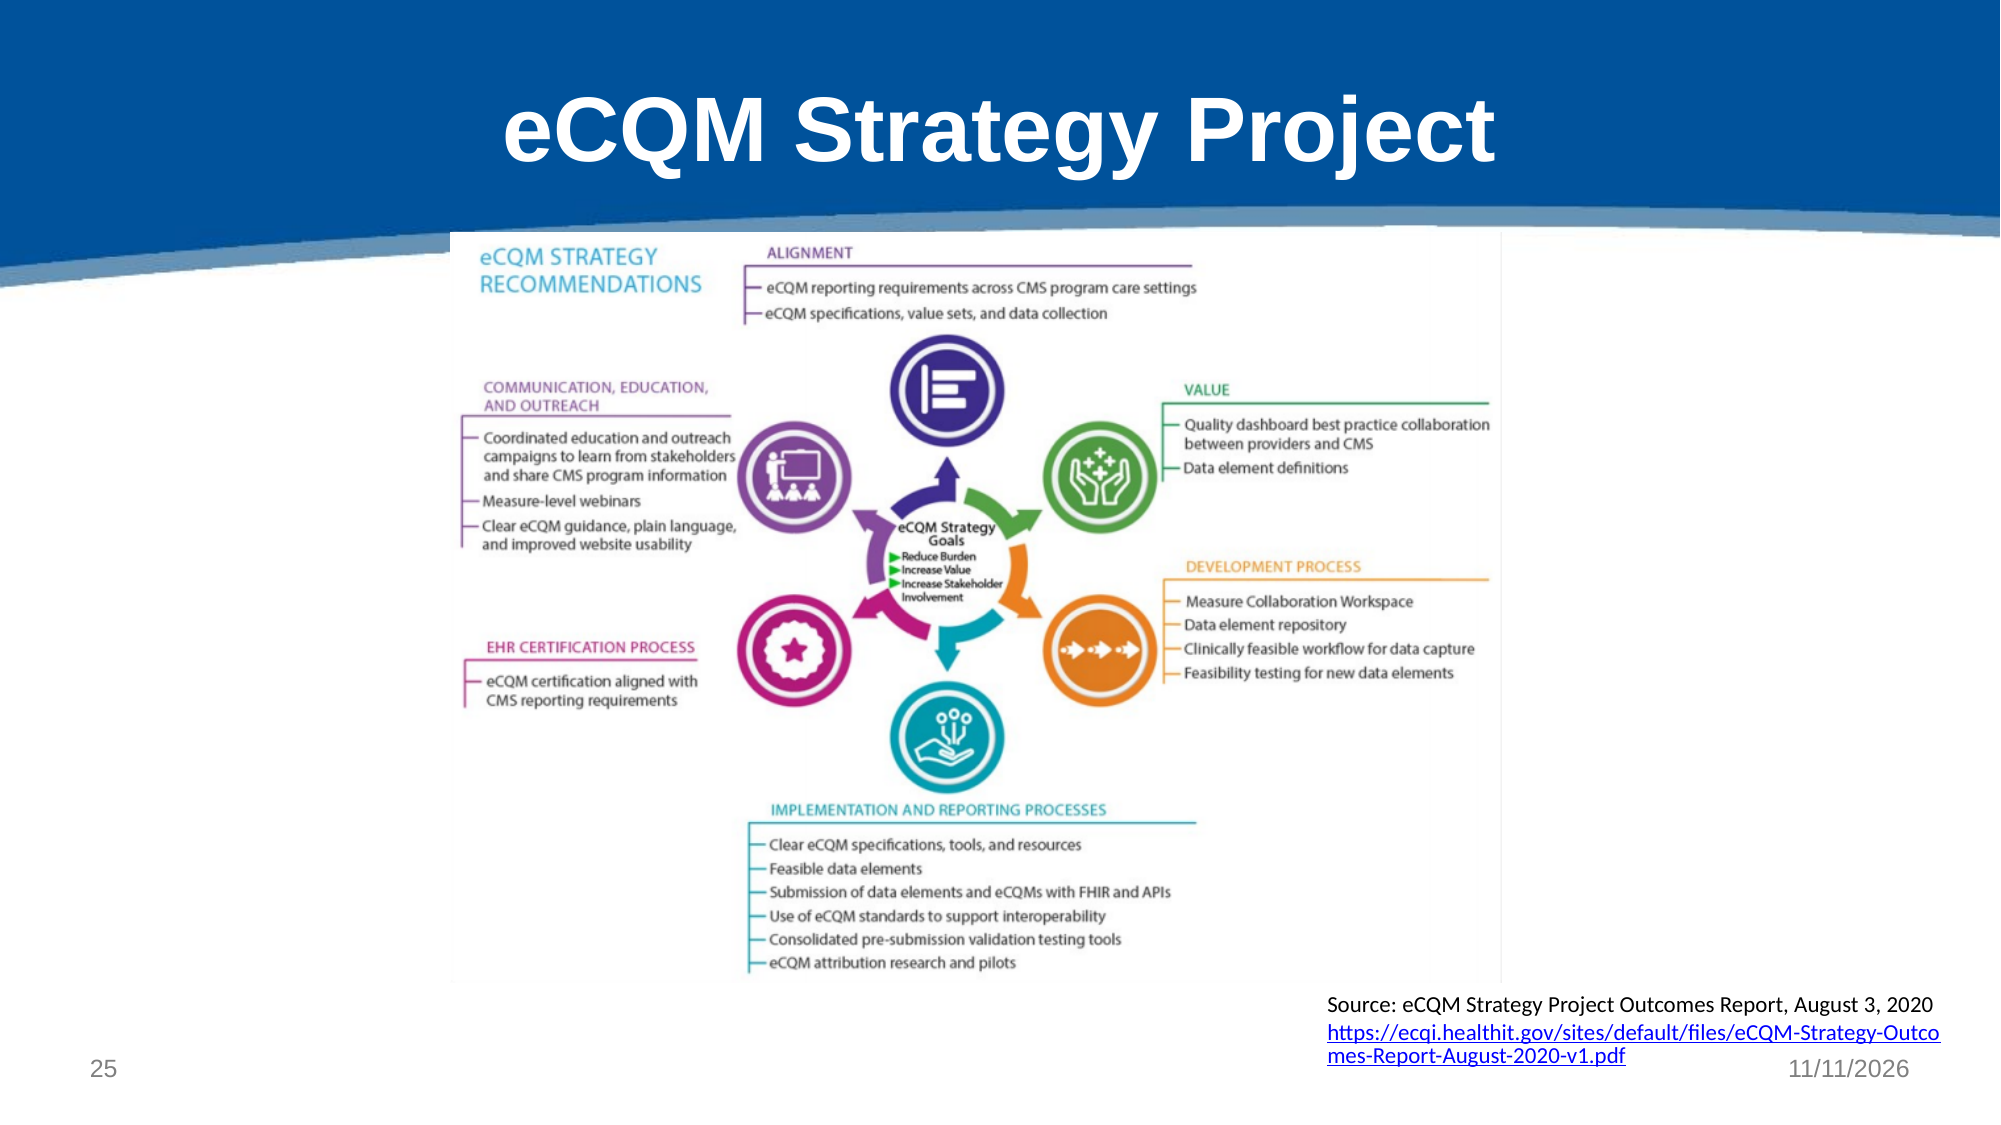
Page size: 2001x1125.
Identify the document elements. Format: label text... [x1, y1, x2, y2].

title eCQM Strategy Project [75, 12, 1925, 238]
slide_number 24 [75, 1037, 300, 1098]
text_box Source: eCQM Strategy Project Outcomes Report, August 3, 2020 https://ecqi.healthit.gov/sites/default/files/eCQM-Strategy-Outcomes-Report-August-2020-v1.pdf [1312, 982, 1963, 1053]
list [449, 232, 1502, 983]
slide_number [1674, 1037, 1925, 1098]
picture [0, 0, 2000, 309]
